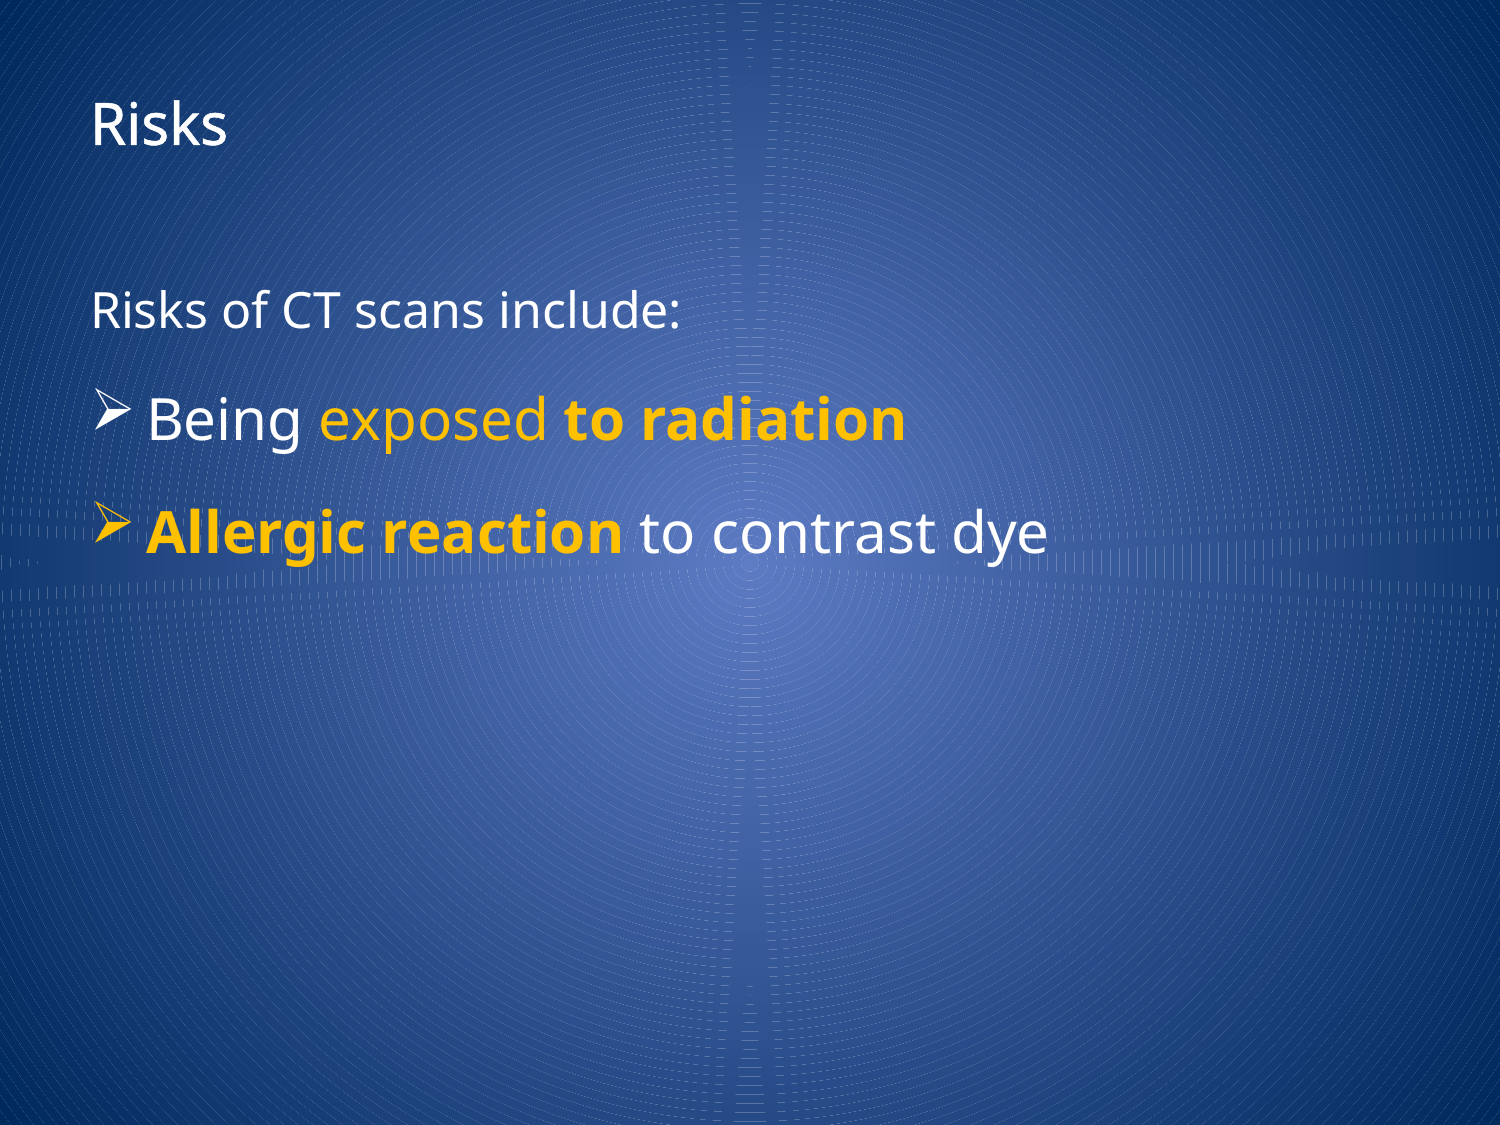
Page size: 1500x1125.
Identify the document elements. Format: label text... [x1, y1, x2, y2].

title Risks [75, 45, 1425, 233]
list Risks of CT scans include: Being exposed to radiation Allergic reaction to contrast dye [75, 262, 1425, 1005]
